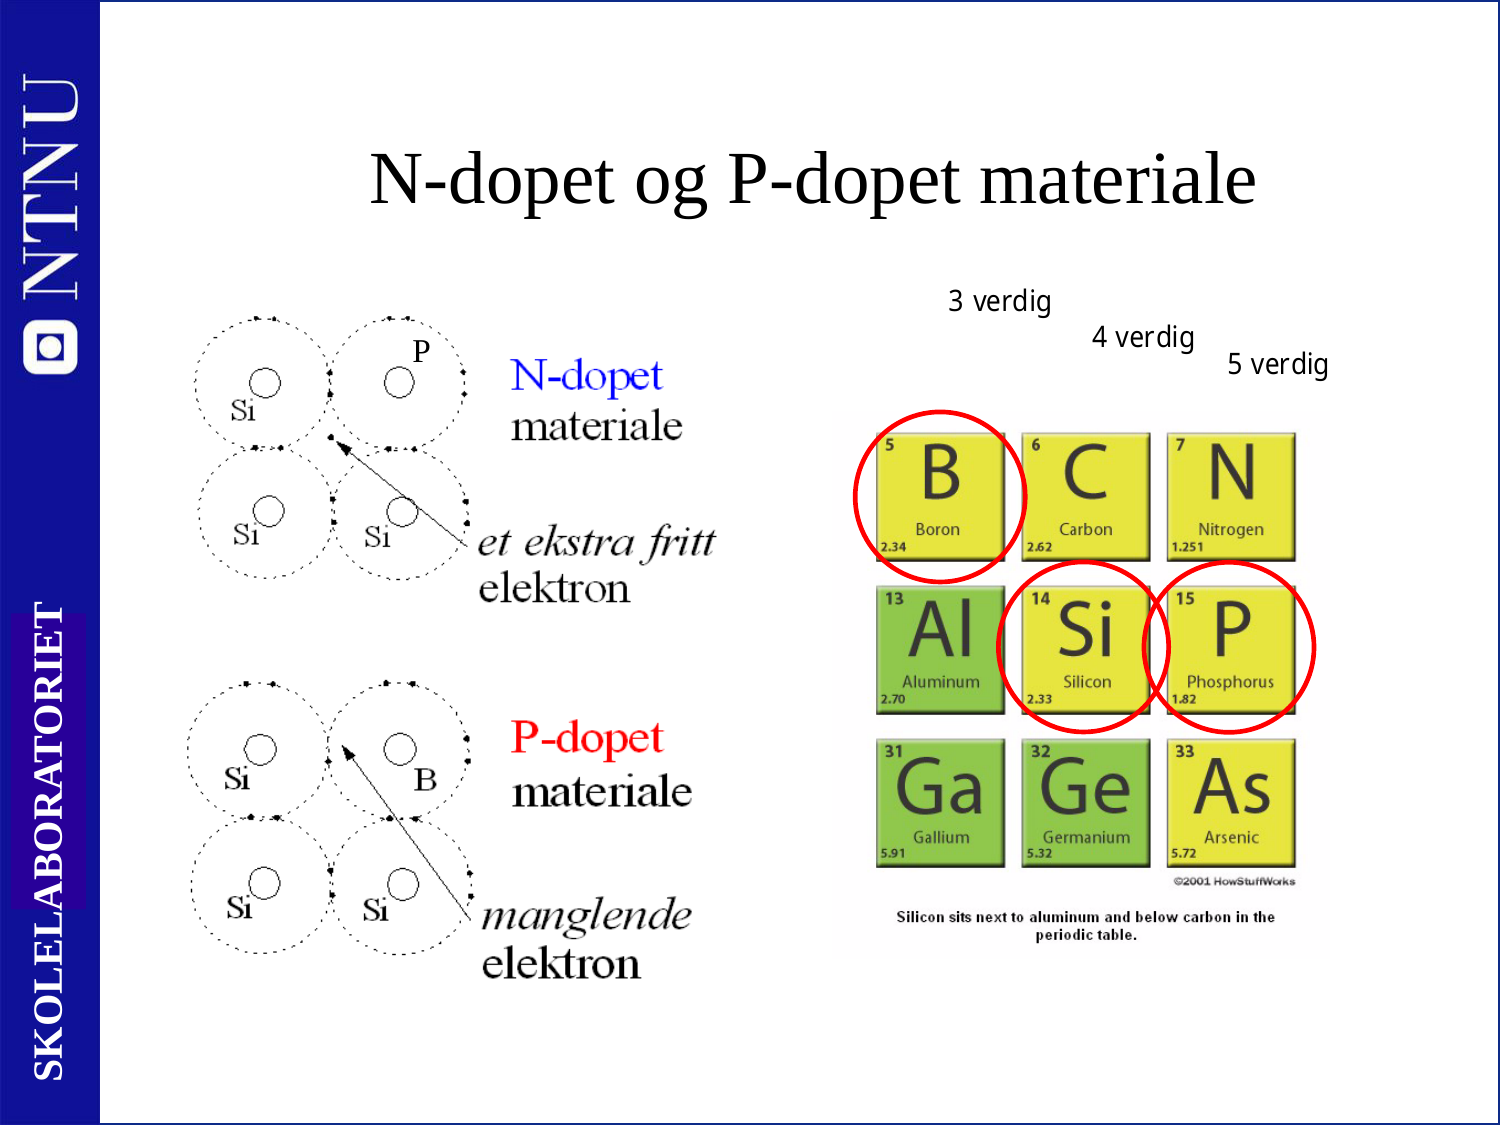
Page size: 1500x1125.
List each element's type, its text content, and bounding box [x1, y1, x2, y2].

picture [163, 669, 704, 998]
picture [938, 279, 1068, 410]
title N-dopet og P-dopet materiale [176, 88, 1452, 276]
picture [0, 0, 100, 1125]
picture [832, 315, 1339, 959]
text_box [166, 287, 746, 633]
